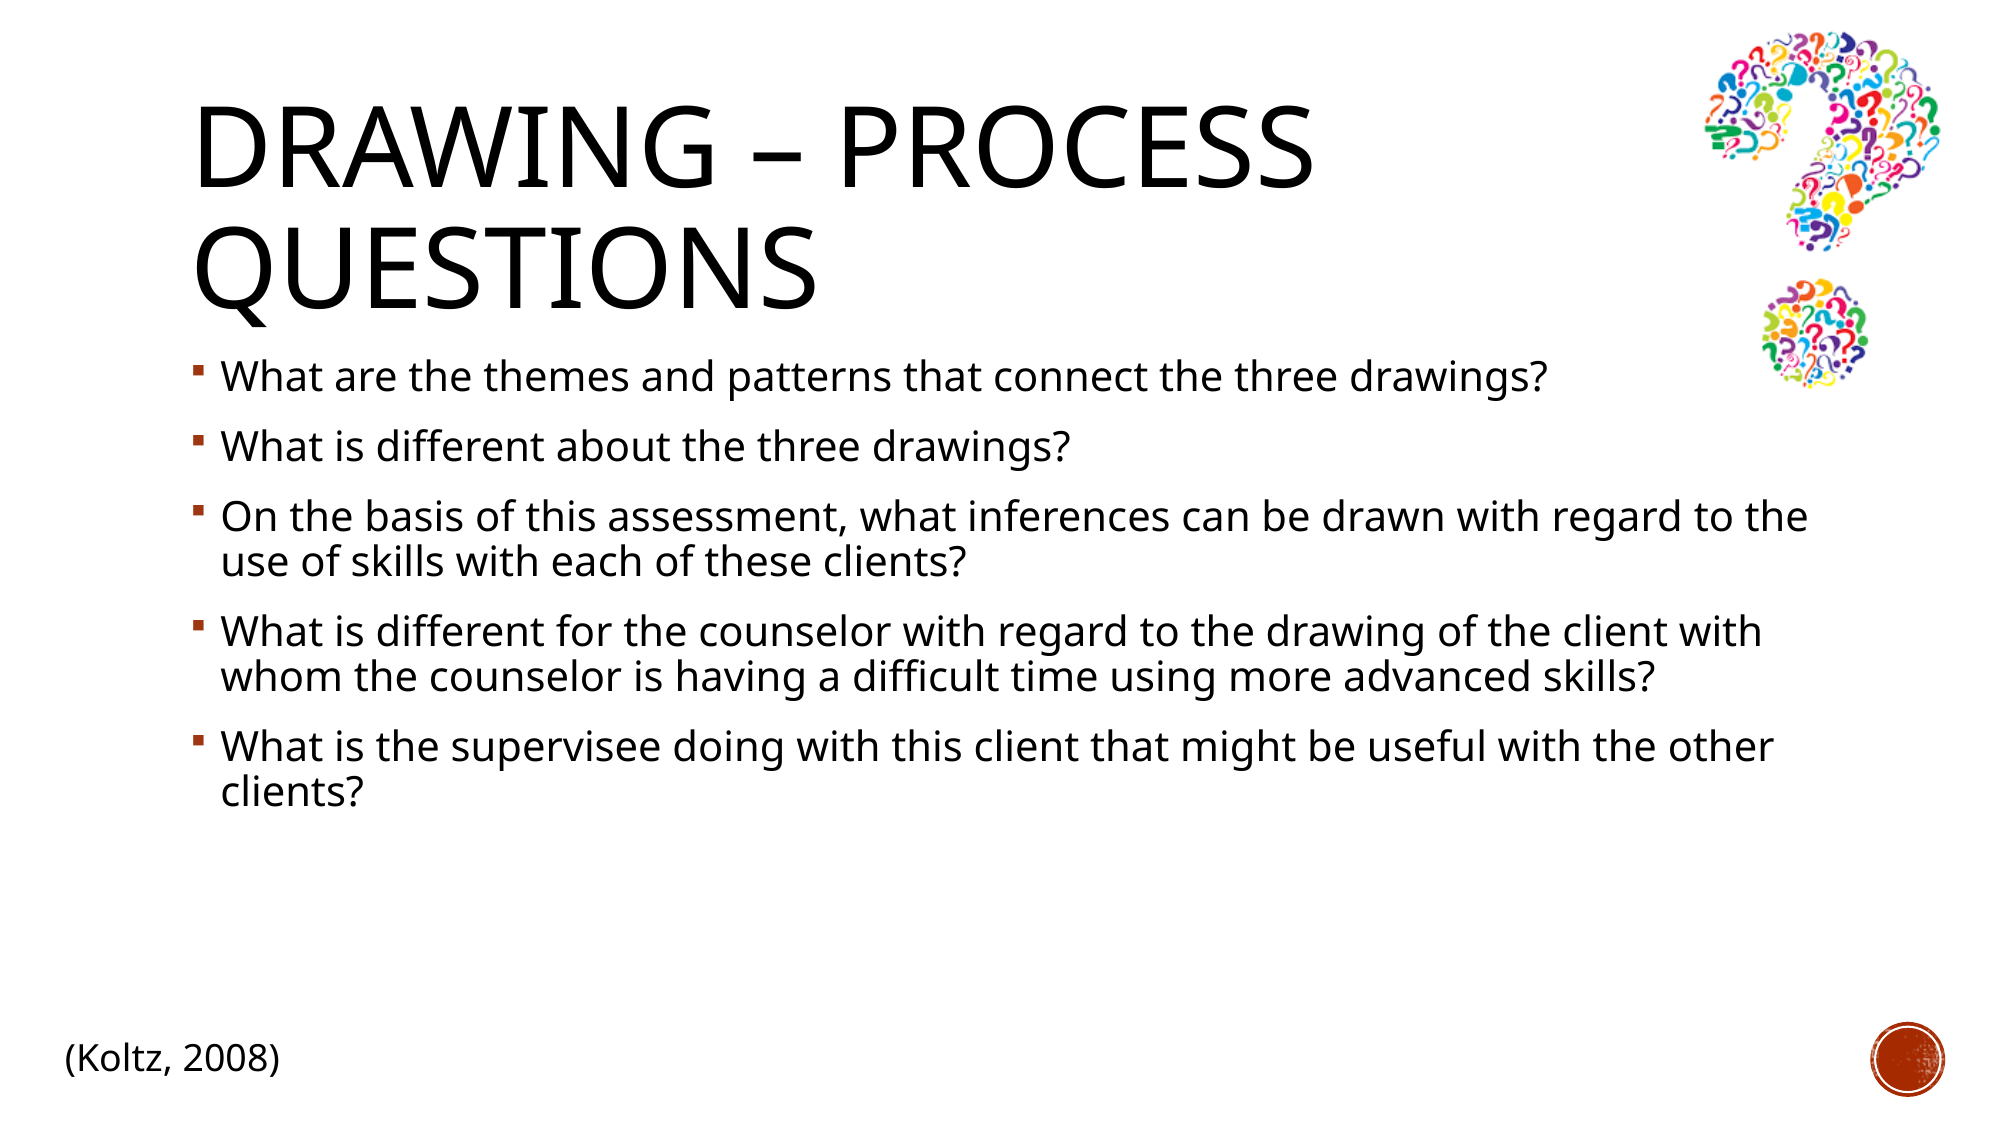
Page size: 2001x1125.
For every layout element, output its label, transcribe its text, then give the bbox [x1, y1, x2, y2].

list What are the themes and patterns that connect the three drawings? What is different about the three drawings? On the basis of this assessment, what inferences can be drawn with regard to the use of skills with each of these clients? What is different for the counselor with regard to the drawing of the client with whom the counselor is having a difficult time using more advanced skills? What is the supervisee doing with this client that might be useful with the other clients? [175, 348, 1826, 1013]
title Drawing – Process Questions [175, 79, 1689, 344]
picture [1690, 17, 1955, 403]
text_box (Koltz, 2008) [50, 1026, 617, 1087]
